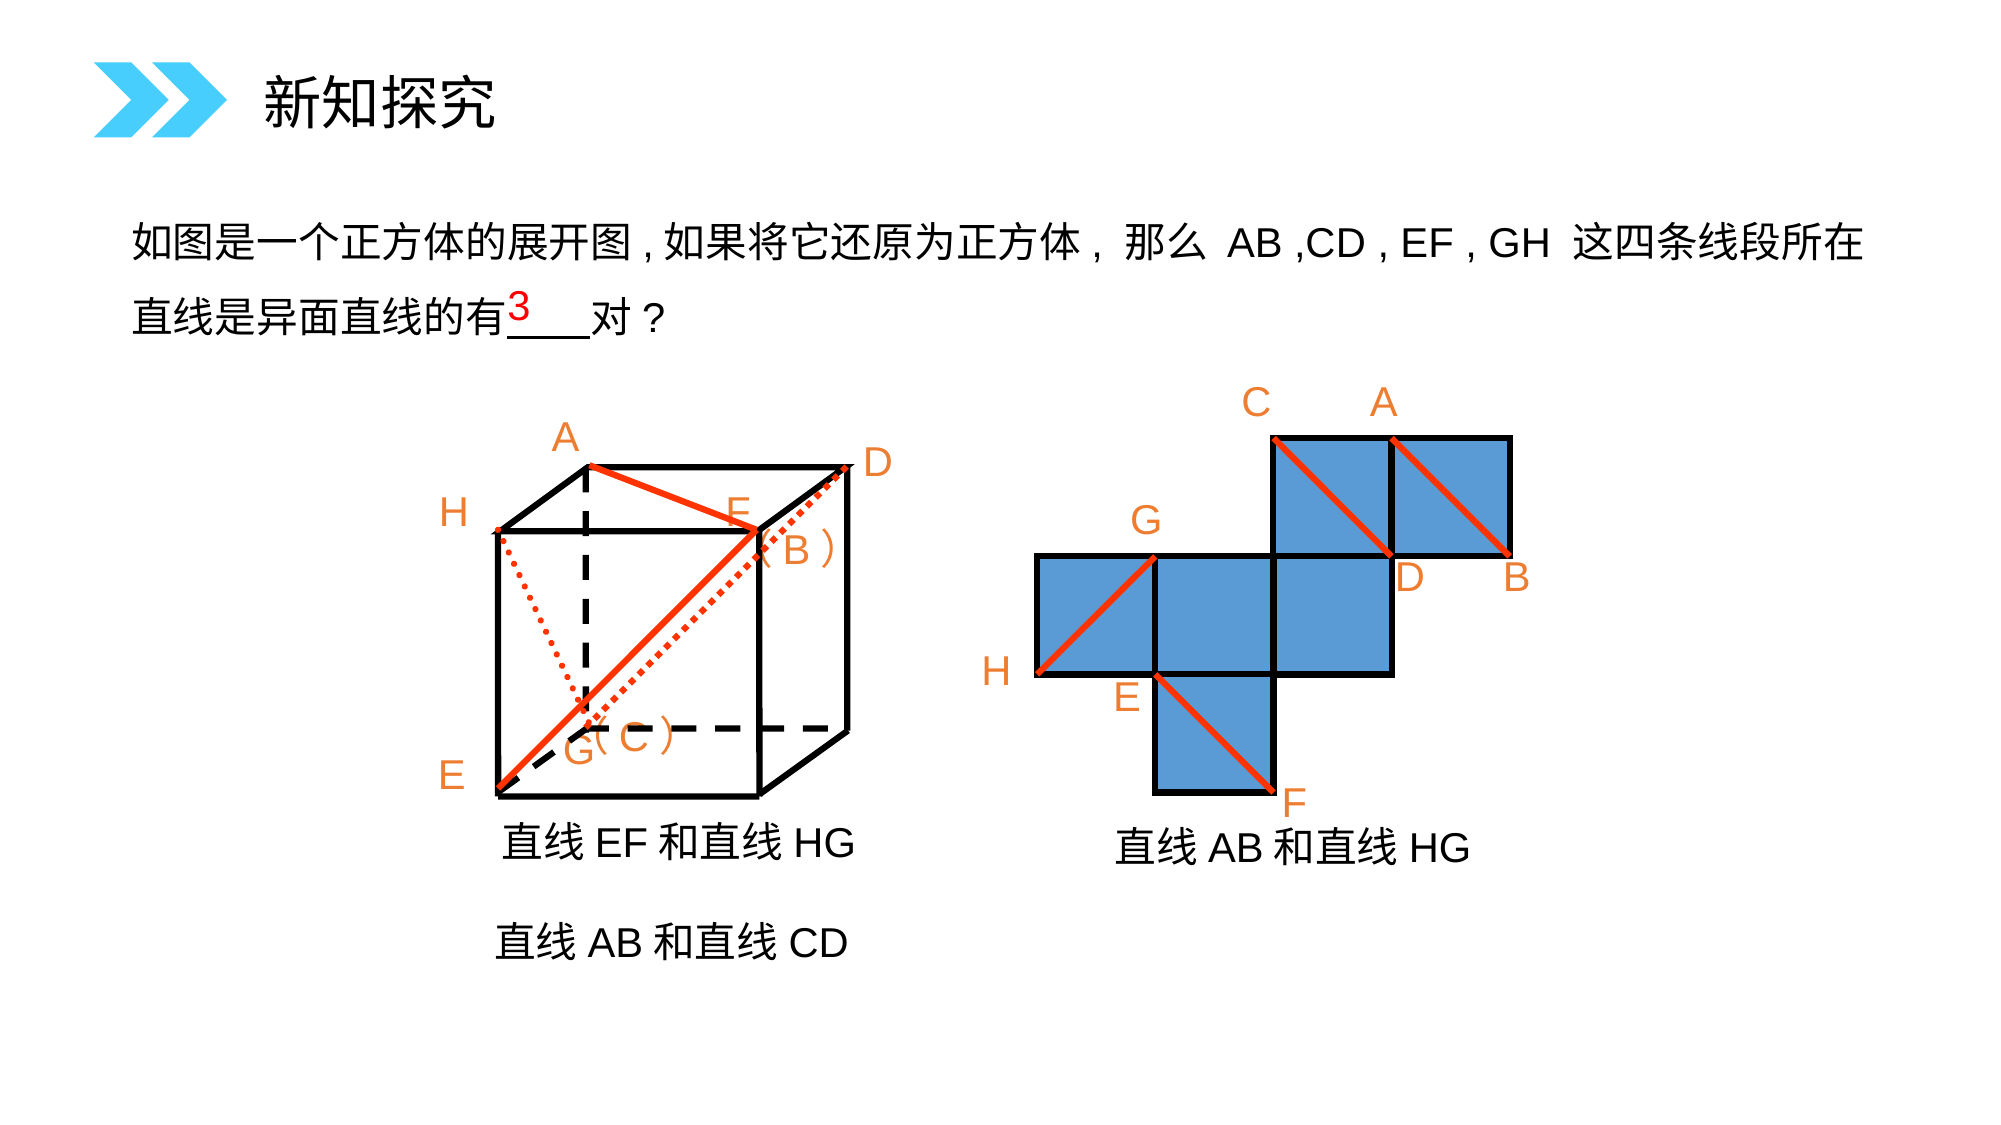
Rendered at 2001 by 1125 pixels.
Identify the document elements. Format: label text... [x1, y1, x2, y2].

text_box [1155, 674, 1274, 793]
text_box 直线AB和直线HG [1099, 813, 1487, 879]
text_box H [966, 636, 1027, 702]
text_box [422, 402, 909, 806]
text_box C [1226, 367, 1287, 433]
text_box 直线EF和直线HG [486, 807, 871, 873]
text_box D [1380, 542, 1441, 607]
text_box F [1266, 768, 1323, 813]
text_box G [1115, 485, 1178, 551]
text_box B [1488, 542, 1546, 607]
text_box A [1354, 367, 1413, 433]
text_box 3 [492, 271, 588, 337]
text_box [1273, 557, 1392, 675]
text_box [1037, 556, 1156, 675]
text_box E [1098, 662, 1156, 728]
text_box [1156, 556, 1273, 674]
text_box 直线AB和直线CD [479, 908, 864, 973]
text_box 新知探究 [248, 66, 1088, 137]
text_box [1273, 438, 1391, 557]
text_box [1391, 438, 1510, 557]
text_box 如图是一个正方体的展开图,如果将它还原为正方体, 那么 AB ,CD , EF , GH 这四条线段所在直线是异面直线的有 对? [116, 183, 1890, 349]
